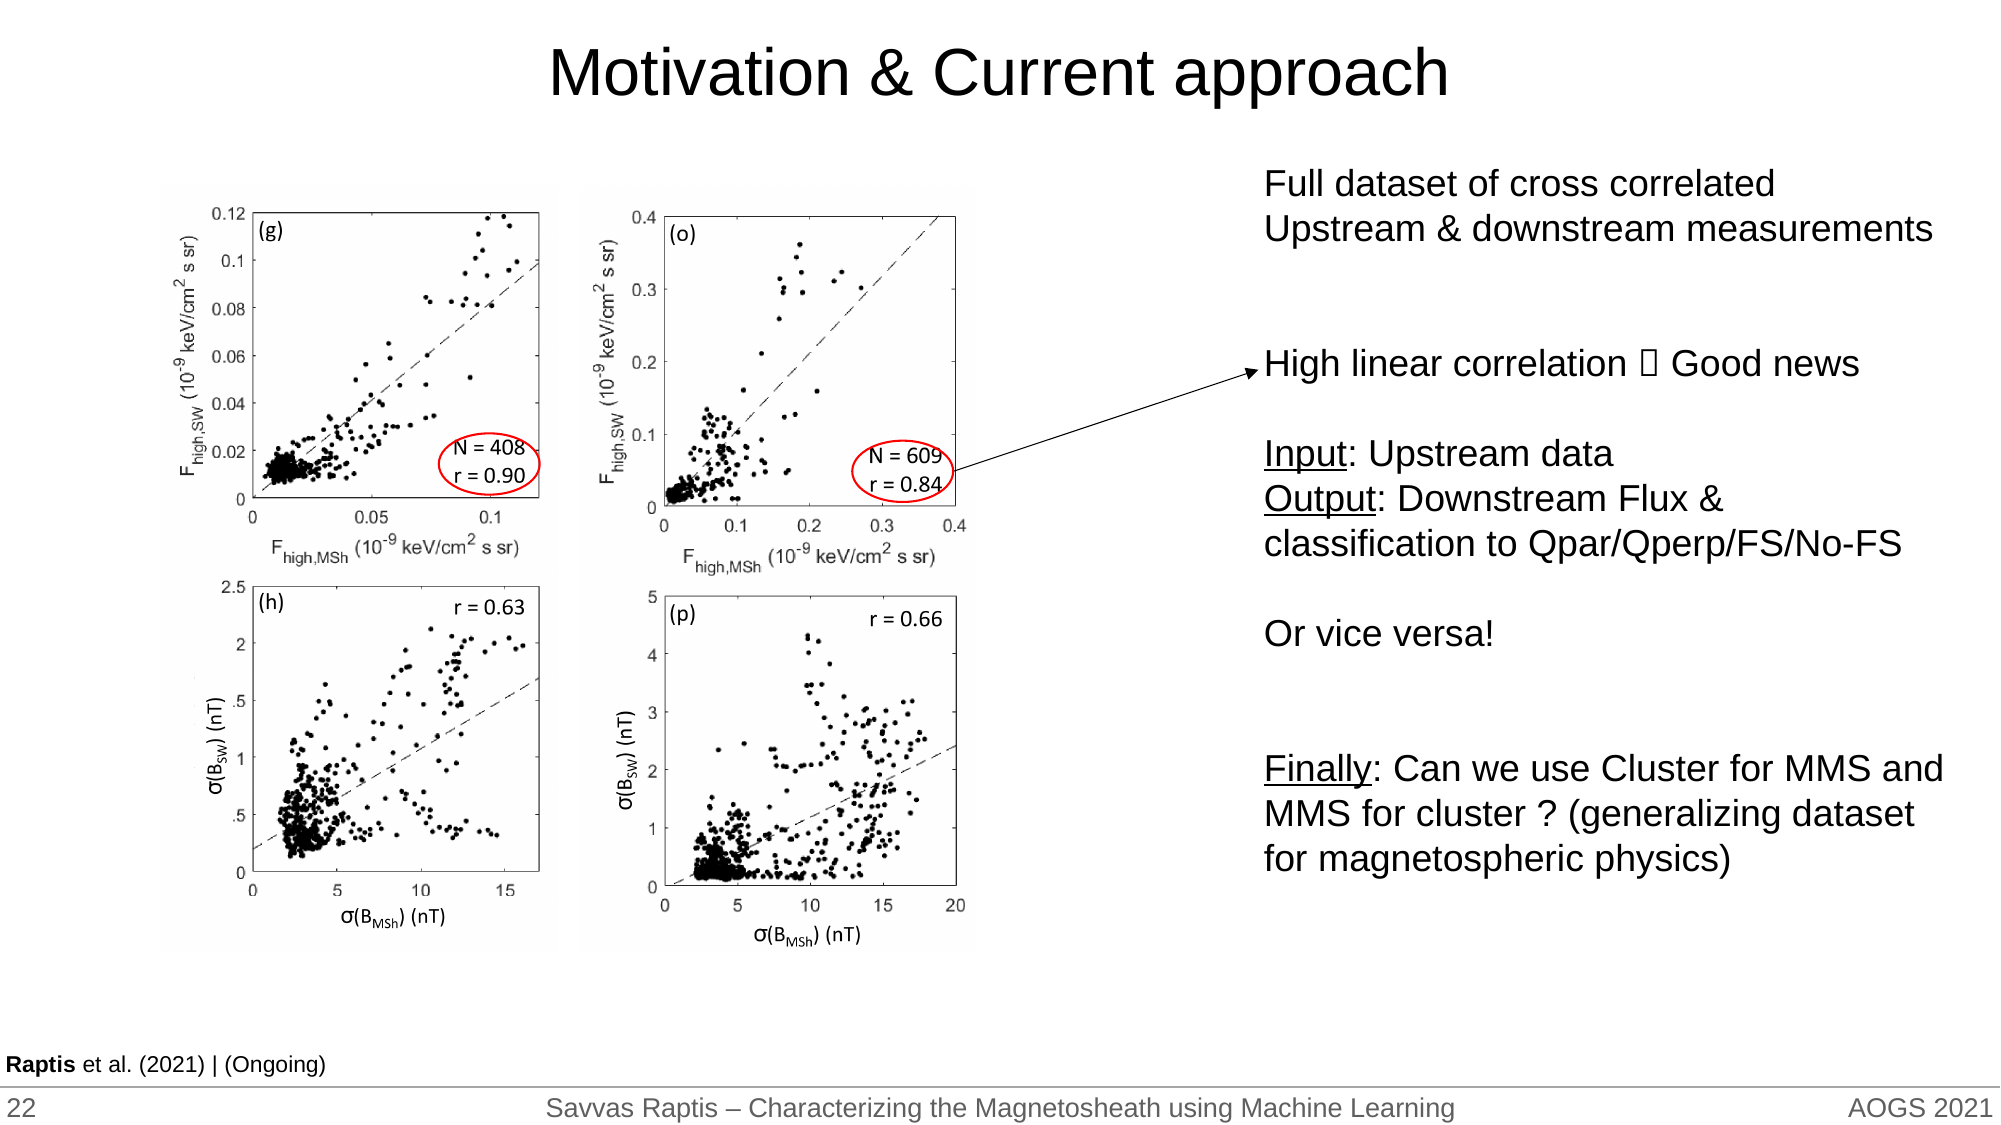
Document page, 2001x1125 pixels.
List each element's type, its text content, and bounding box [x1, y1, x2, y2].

picture [160, 185, 558, 954]
title Motivation & Current approach [94, 7, 1906, 130]
picture [577, 186, 976, 954]
text_box Raptis et al. (2021) | (Ongoing) [0, 1042, 727, 1085]
text_box Full dataset of cross correlated Upstream & downstream measurements High linear correlation  Good news Input: Upstream data Output: Downstream Flux & classification to Qpar/Qperp/FS/No-FS Or vice versa! Finally: Can we use Cluster for MMS and MMS for cluster ? (generalizing dataset for magnetospheric physics) [1249, 151, 1974, 932]
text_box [953, 369, 1259, 472]
